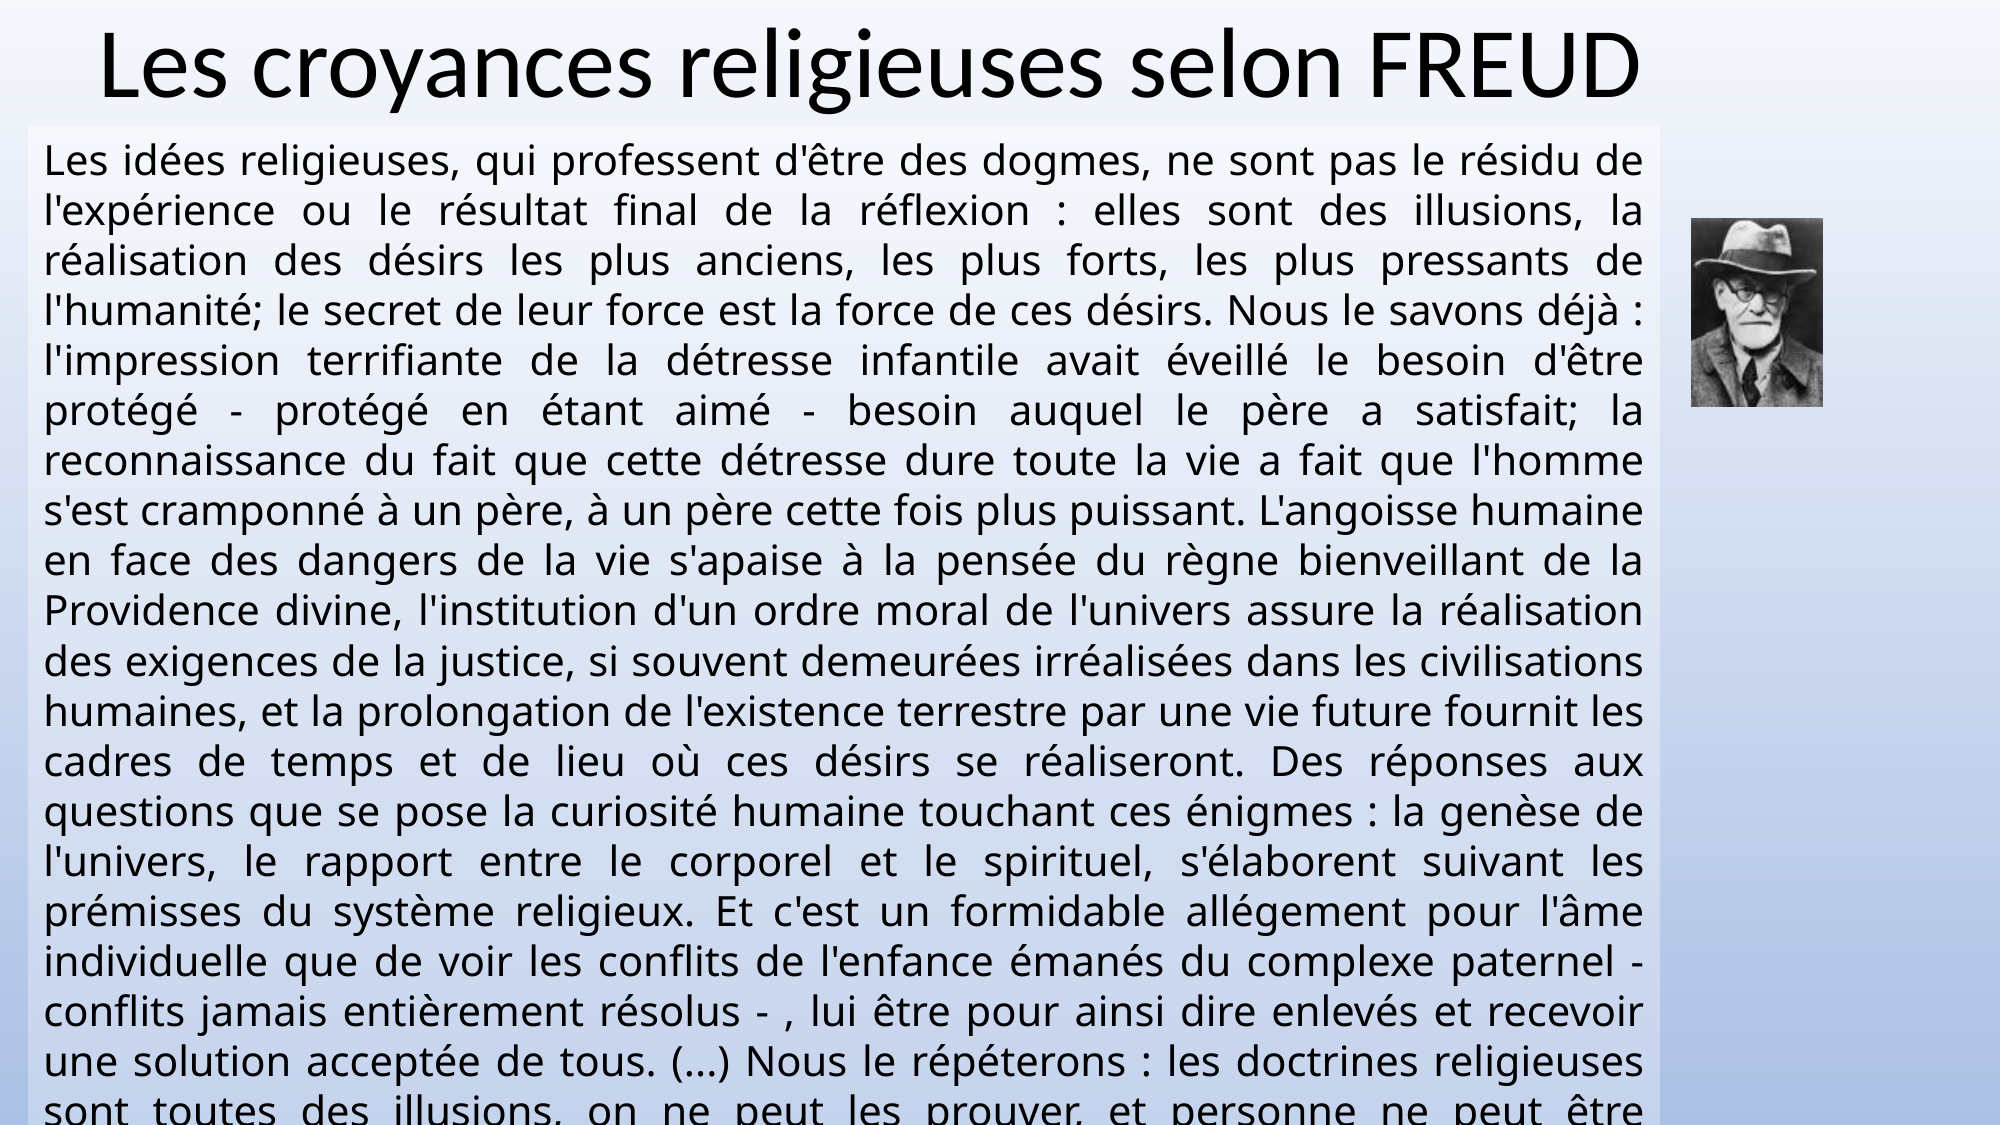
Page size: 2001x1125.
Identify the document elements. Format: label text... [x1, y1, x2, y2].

text_box Les croyances religieuses selon FREUD [83, 0, 1660, 126]
picture [1691, 218, 1823, 407]
text_box Les idées religieuses, qui professent d'être des dogmes, ne sont pas le résidu de l'expérience ou le résultat final de la réflexion : elles sont des illusions, la réalisation des désirs les plus anciens, les plus forts, les plus pressants de l'humanité; le secret de leur force est la force de ces désirs. Nous le savons déjà : l'impression terrifiante de la détresse infantile avait éveillé le besoin d'être protégé - protégé en étant aimé - besoin auquel le père a satisfait; la reconnaissance du fait que cette détresse dure toute la vie a fait que l'homme s'est cramponné à un père, à un père cette fois plus puissant. L'angoisse humaine en face des dangers de la vie s'apaise à la pensée du règne bienveillant de la Providence divine, l'institution d'un ordre moral de l'univers assure la réalisation des exigences de la justice, si souvent demeurées irréalisées dans les civilisations humaines, et la prolongation de l'existence terrestre par une vie future fournit les cadres de temps et de lieu où ces désirs se réaliseront. Des réponses aux questions que se pose la curiosité humaine touchant ces énigmes : la genèse de l'univers, le rapport entre le corporel et le spirituel, s'élaborent suivant les prémisses du système religieux. Et c'est un formidable allégement pour l'âme individuelle que de voir les conflits de l'enfance émanés du complexe paternel - conflits jamais entièrement résolus - , lui être pour ainsi dire enlevés et recevoir une solution acceptée de tous. (...) Nous le répéterons : les doctrines religieuses sont toutes des illusions, on ne peut les prouver, et personne ne peut être contraint à les tenir pour vraies, à y croire. L'avenir d'une illusion Freud, L’avenir d’une illusion (1927). [28, 126, 1660, 1125]
